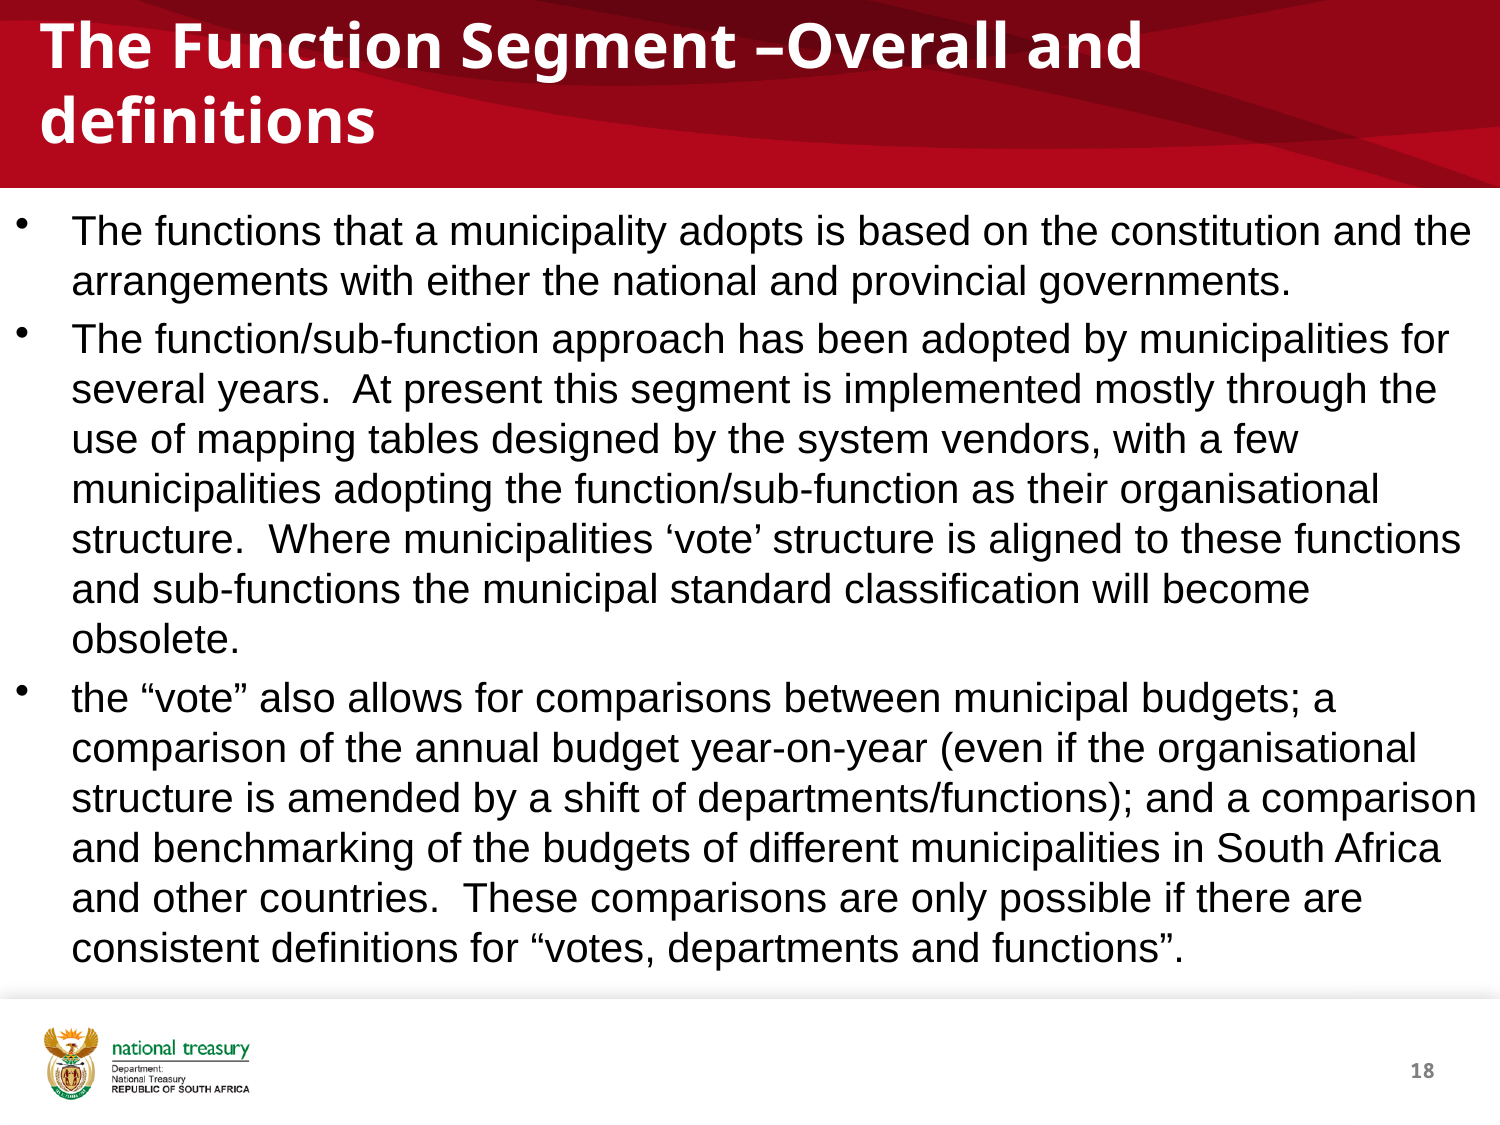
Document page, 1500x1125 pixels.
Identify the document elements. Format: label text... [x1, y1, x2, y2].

picture [0, 988, 1500, 1125]
picture [0, 0, 1500, 188]
list The functions that a municipality adopts is based on the constitution and the arrangements with either the national and provincial governments. The function/sub-function approach has been adopted by municipalities for several years. At present this segment is implemented mostly through the use of mapping tables designed by the system vendors, with a few municipalities adopting the function/sub-function as their organisational structure. Where municipalities ‘vote’ structure is aligned to these functions and sub-functions the municipal standard classification will become obsolete. the “vote” also allows for comparisons between municipal budgets; a comparison of the annual budget year-on-year (even if the organisational structure is amended by a shift of departments/functions); and a comparison and benchmarking of the budgets of different municipalities in South Africa and other countries. These comparisons are only possible if there are consistent definitions for “votes, departments and functions”. [0, 196, 1500, 988]
title The Function Segment –Overall and definitions [24, 12, 1471, 150]
slide_number 18 [1137, 1049, 1451, 1125]
